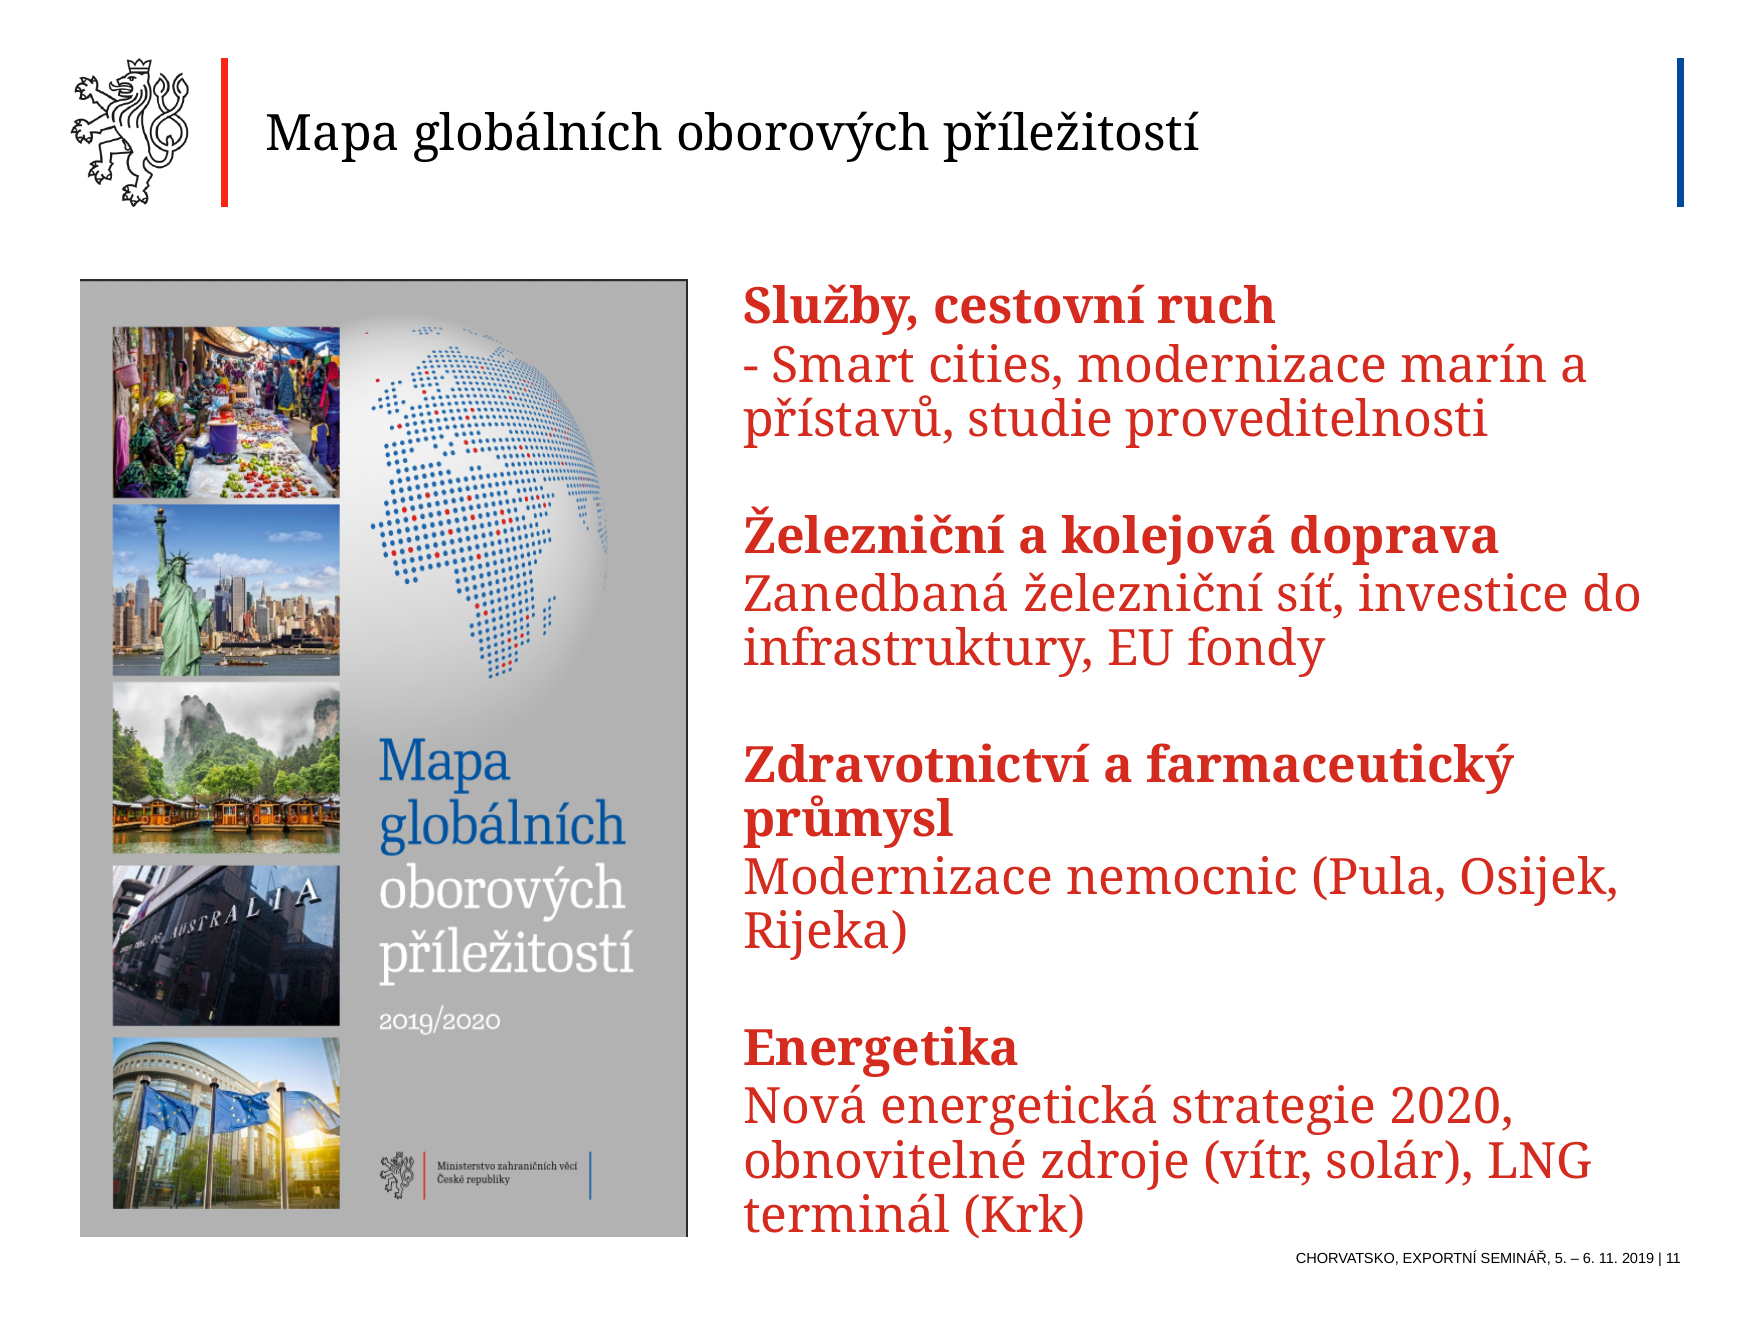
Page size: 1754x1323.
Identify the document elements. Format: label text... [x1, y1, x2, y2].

picture [80, 279, 688, 1237]
picture [221, 58, 228, 207]
footer Chorvatsko, exportní seminář, 5. – 6. 11. 2019 [709, 1236, 1655, 1267]
picture [70, 58, 189, 207]
list Mapa globálních oborových příležitostí [265, 59, 1684, 207]
list Služby, cestovní ruch - Smart cities, modernizace marín a přístavů, studie proveditelnosti Železniční a kolejová doprava Zanedbaná železniční síť, investice do infrastruktury, EU fondy Zdravotnictví a farmaceutický průmysl Modernizace nemocnic (Pula, Osijek, Rijeka) Energetika Nová energetická strategie 2020, obnovitelné zdroje (vítr, solár), LNG terminál (Krk) [743, 279, 1684, 1241]
